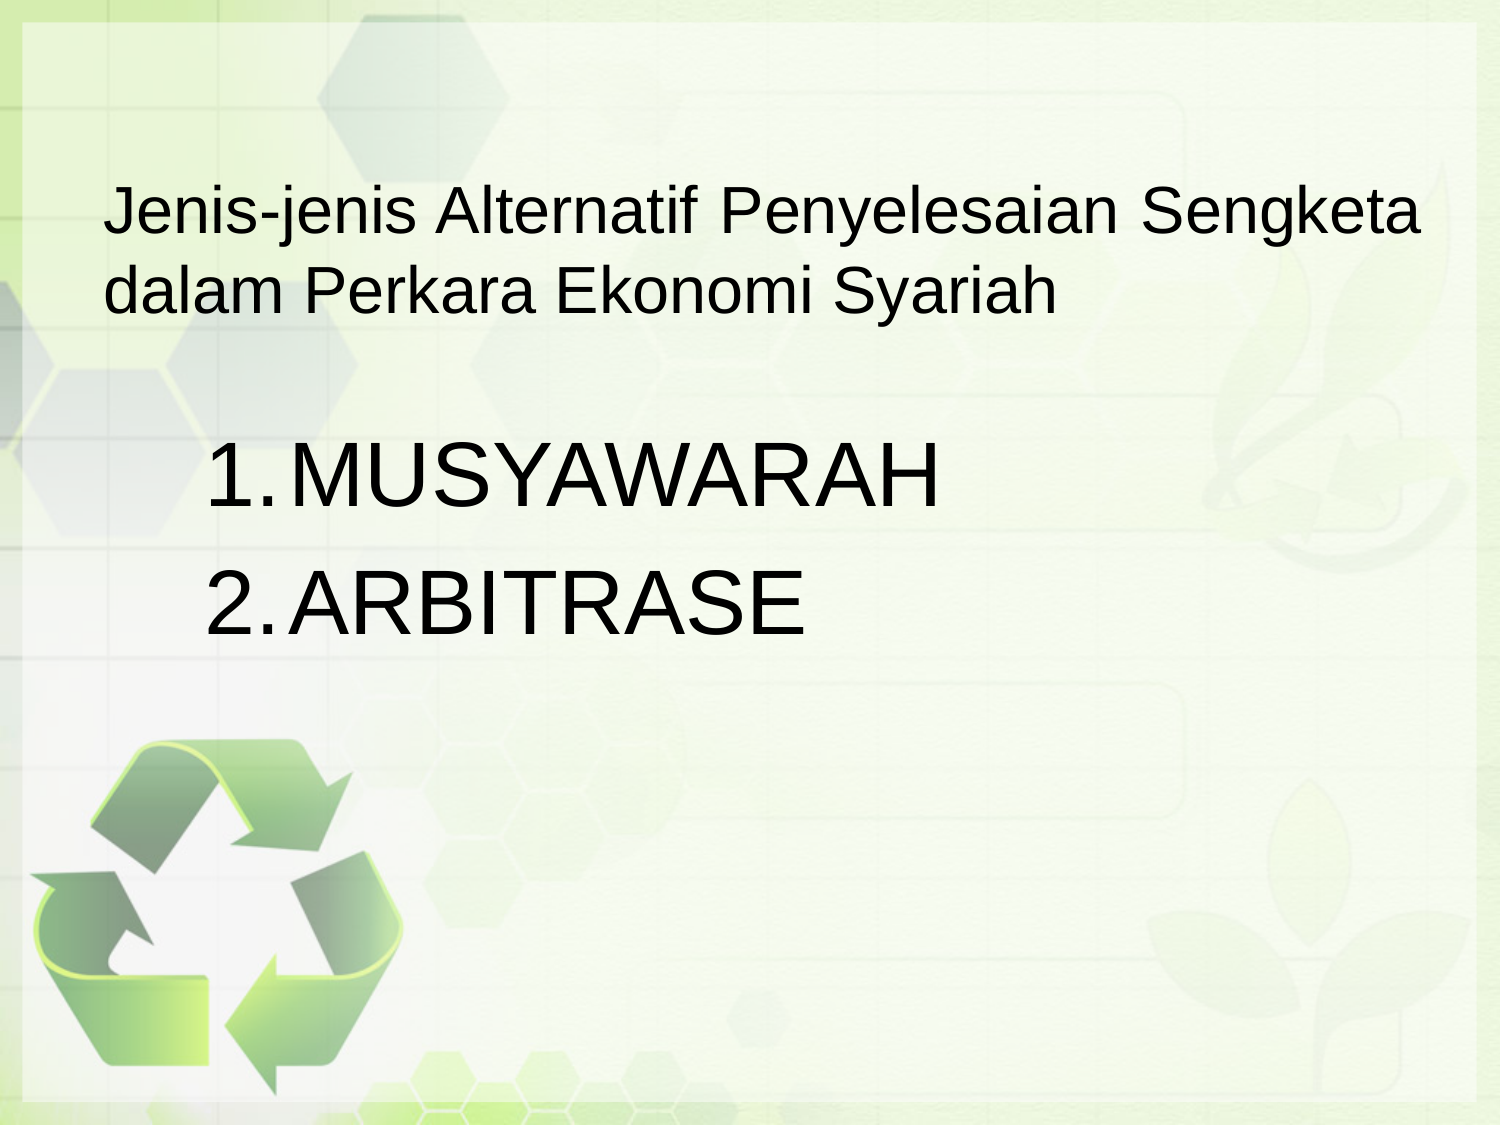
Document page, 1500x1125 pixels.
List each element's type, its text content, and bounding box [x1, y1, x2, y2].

list MUSYAWARAH ARBITRASE [188, 406, 1374, 1065]
title Jenis-jenis Alternatif Penyelesaian Sengketa dalam Perkara Ekonomi Syariah [88, 213, 1439, 335]
picture [0, 0, 1500, 1125]
